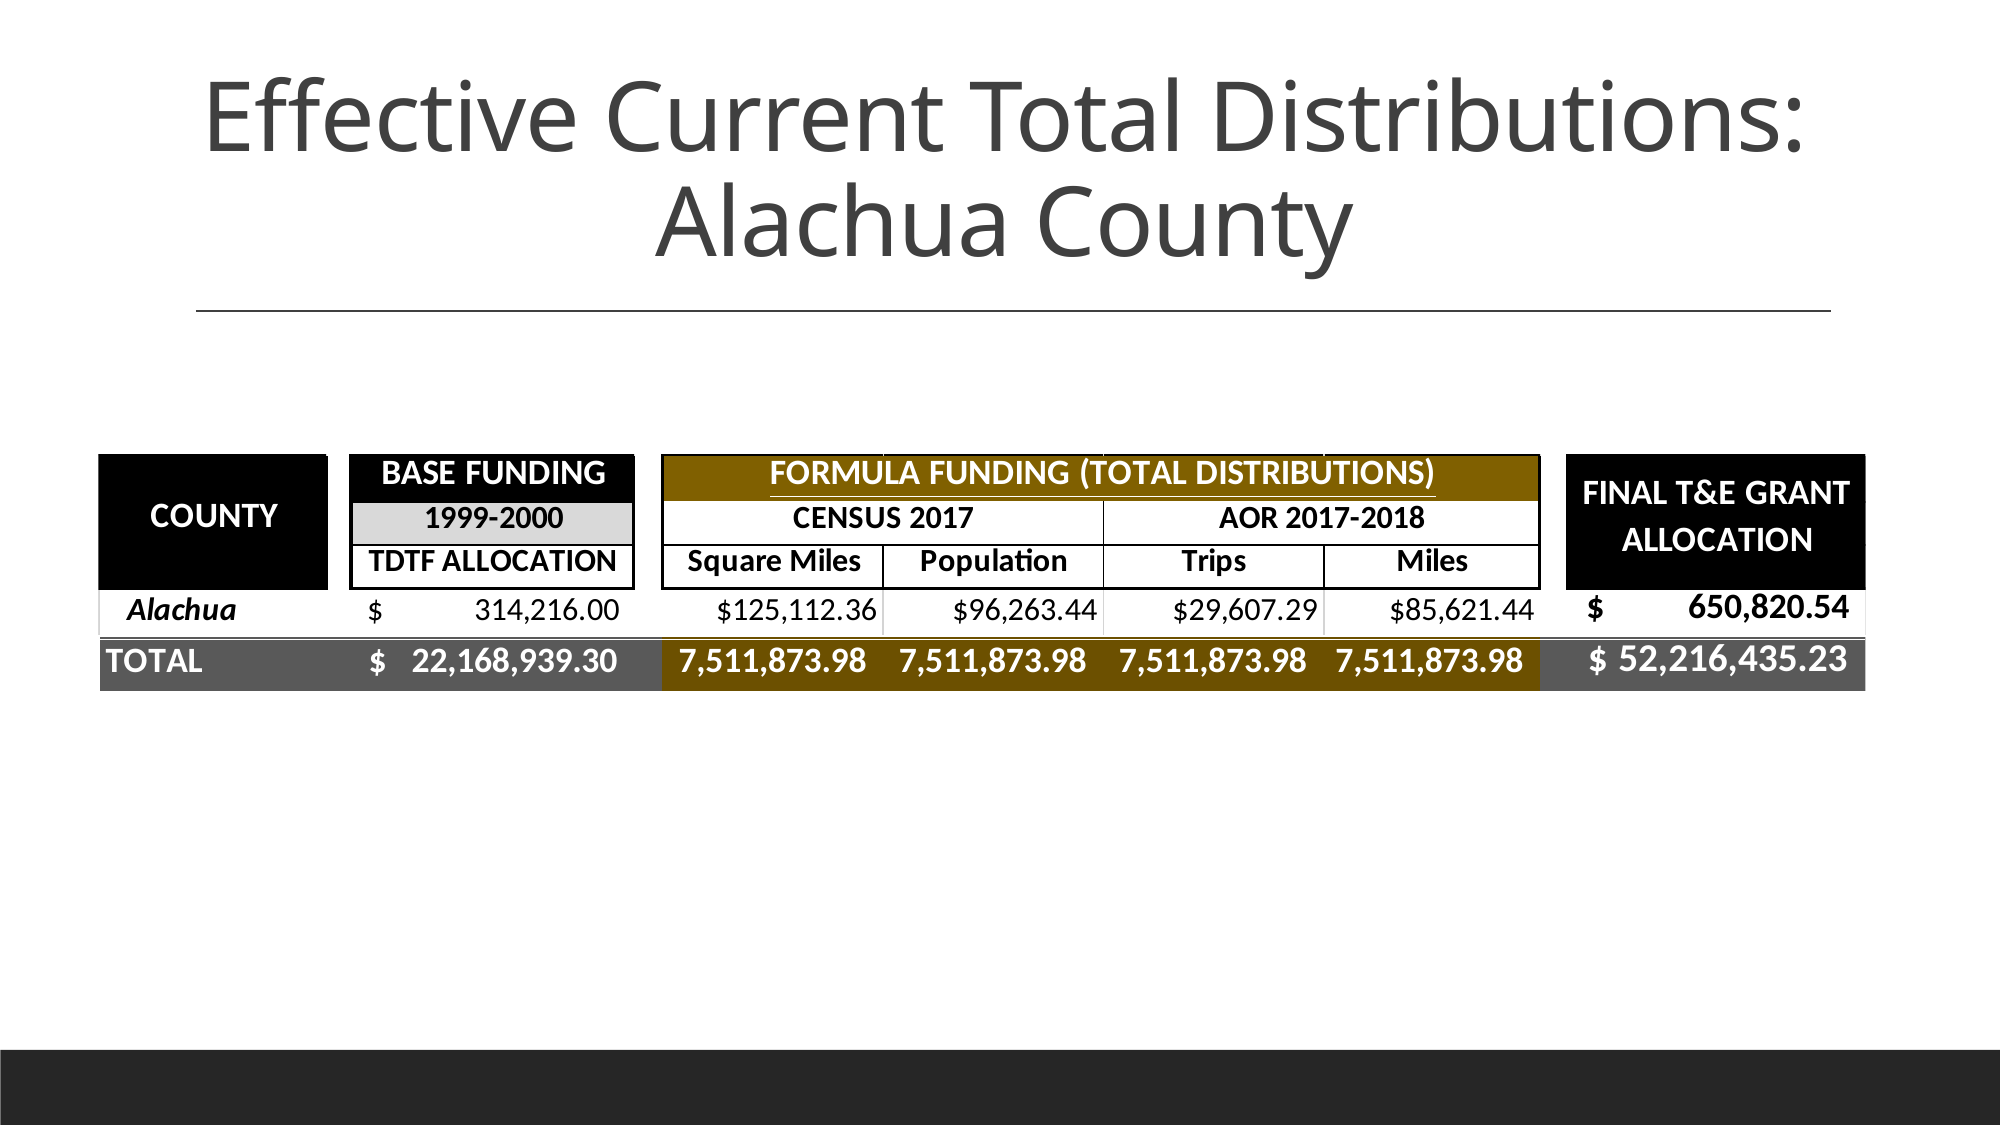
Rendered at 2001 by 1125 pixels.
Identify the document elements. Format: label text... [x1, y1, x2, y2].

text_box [97, 453, 1868, 693]
title Effective Current Total Distributions: Alachua County [180, 47, 1830, 285]
